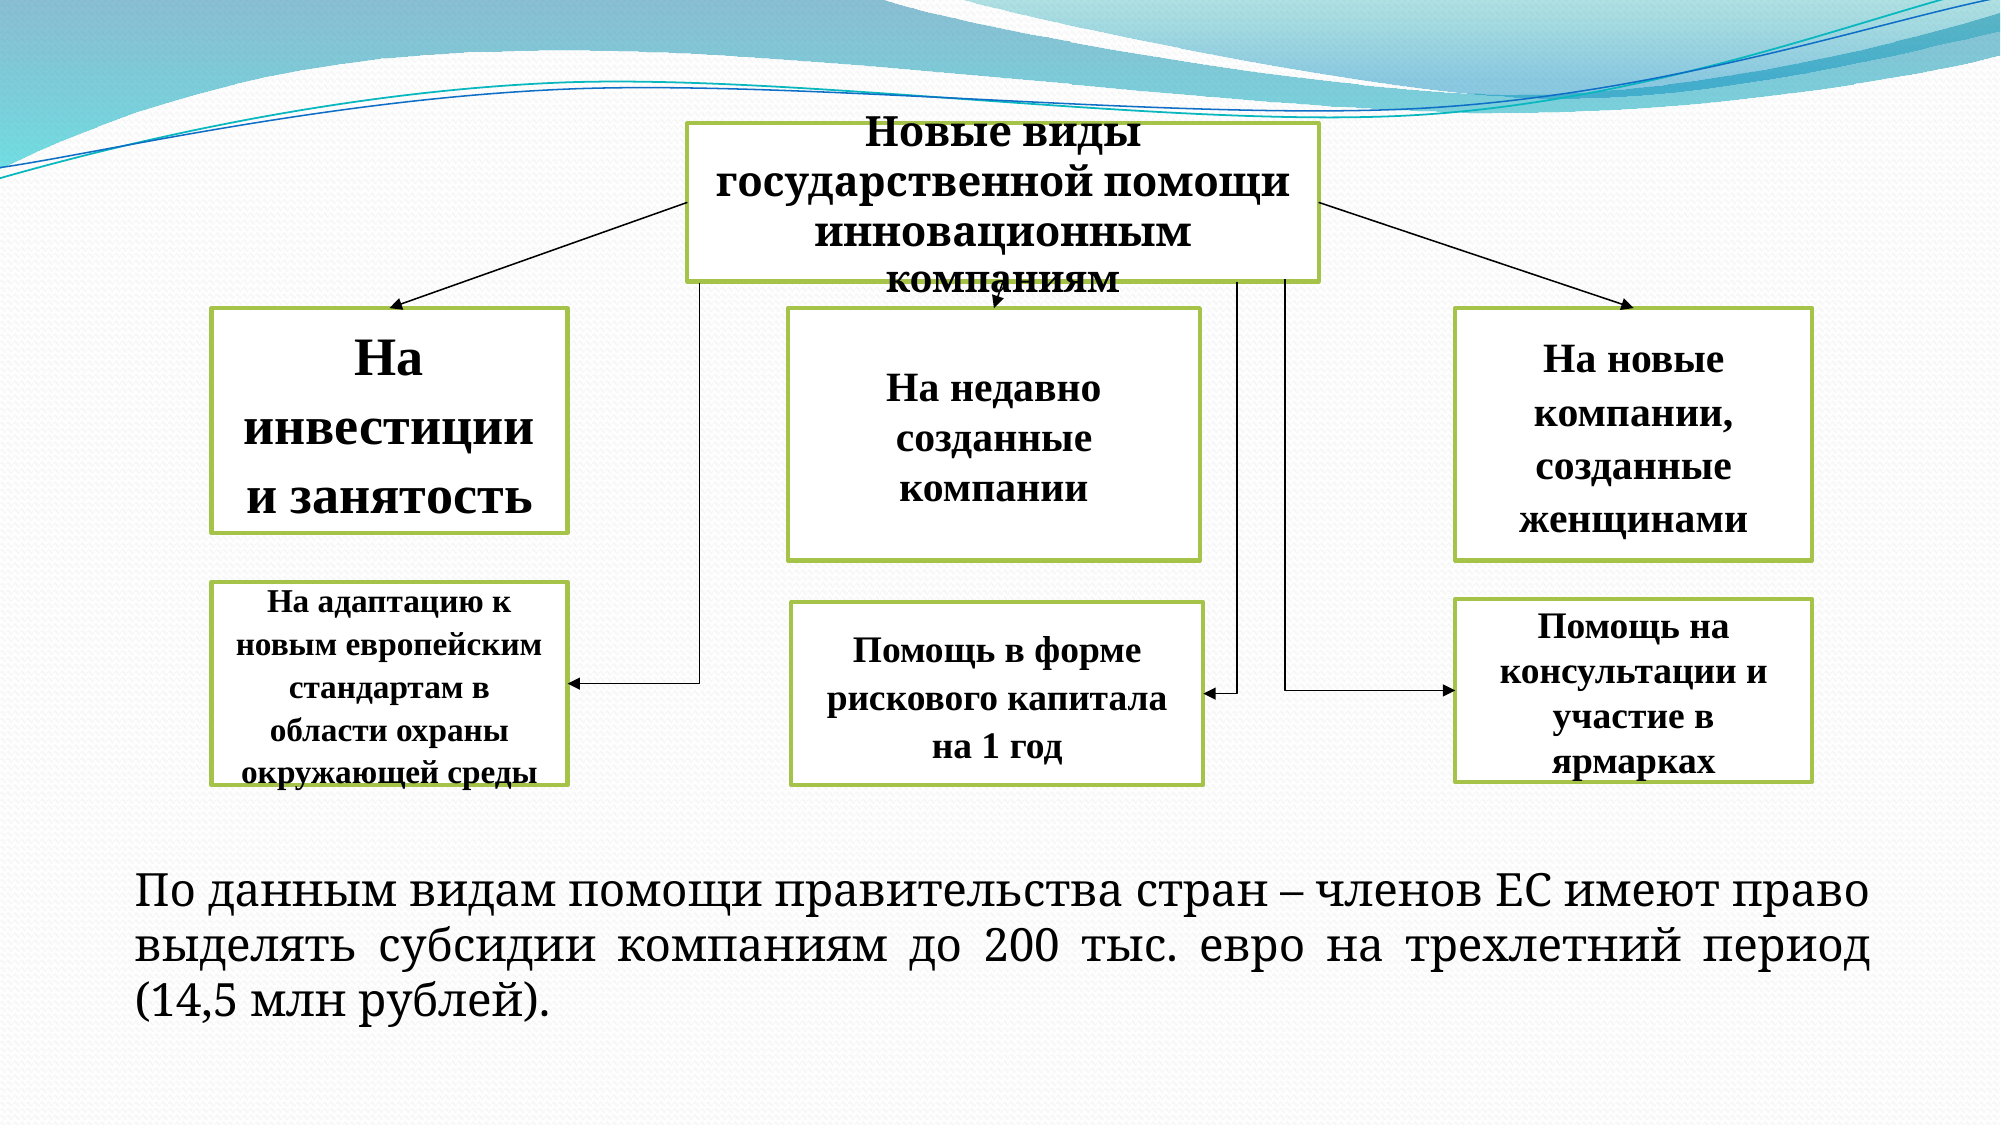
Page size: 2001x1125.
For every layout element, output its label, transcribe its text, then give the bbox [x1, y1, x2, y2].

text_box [993, 281, 1004, 309]
text_box По данным видам помощи правительства стран – членов ЕС имеют право выделять субсидии компаниям до 200 тыс. евро на трехлетний период (14,5 млн рублей). [119, 853, 1887, 1033]
text_box Помощь на консультации и участие в ярмарках [1453, 597, 1814, 784]
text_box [1014, 470, 1157, 505]
text_box Помощь в форме рискового капитала на 1 год [789, 600, 1205, 787]
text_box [432, 416, 835, 550]
text_box На новые компании, созданные женщинами [1453, 306, 1814, 563]
list На инвестиции и занятость [209, 306, 570, 535]
text_box Новые виды государственной помощи инновационным компаниям [685, 121, 1321, 284]
text_box На недавно созданные компании [786, 306, 1202, 563]
text_box На адаптацию к новым европейским стандартам в области охраны окружающей среды [209, 580, 570, 787]
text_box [1164, 399, 1577, 570]
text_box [389, 202, 688, 309]
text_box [1318, 202, 1634, 309]
